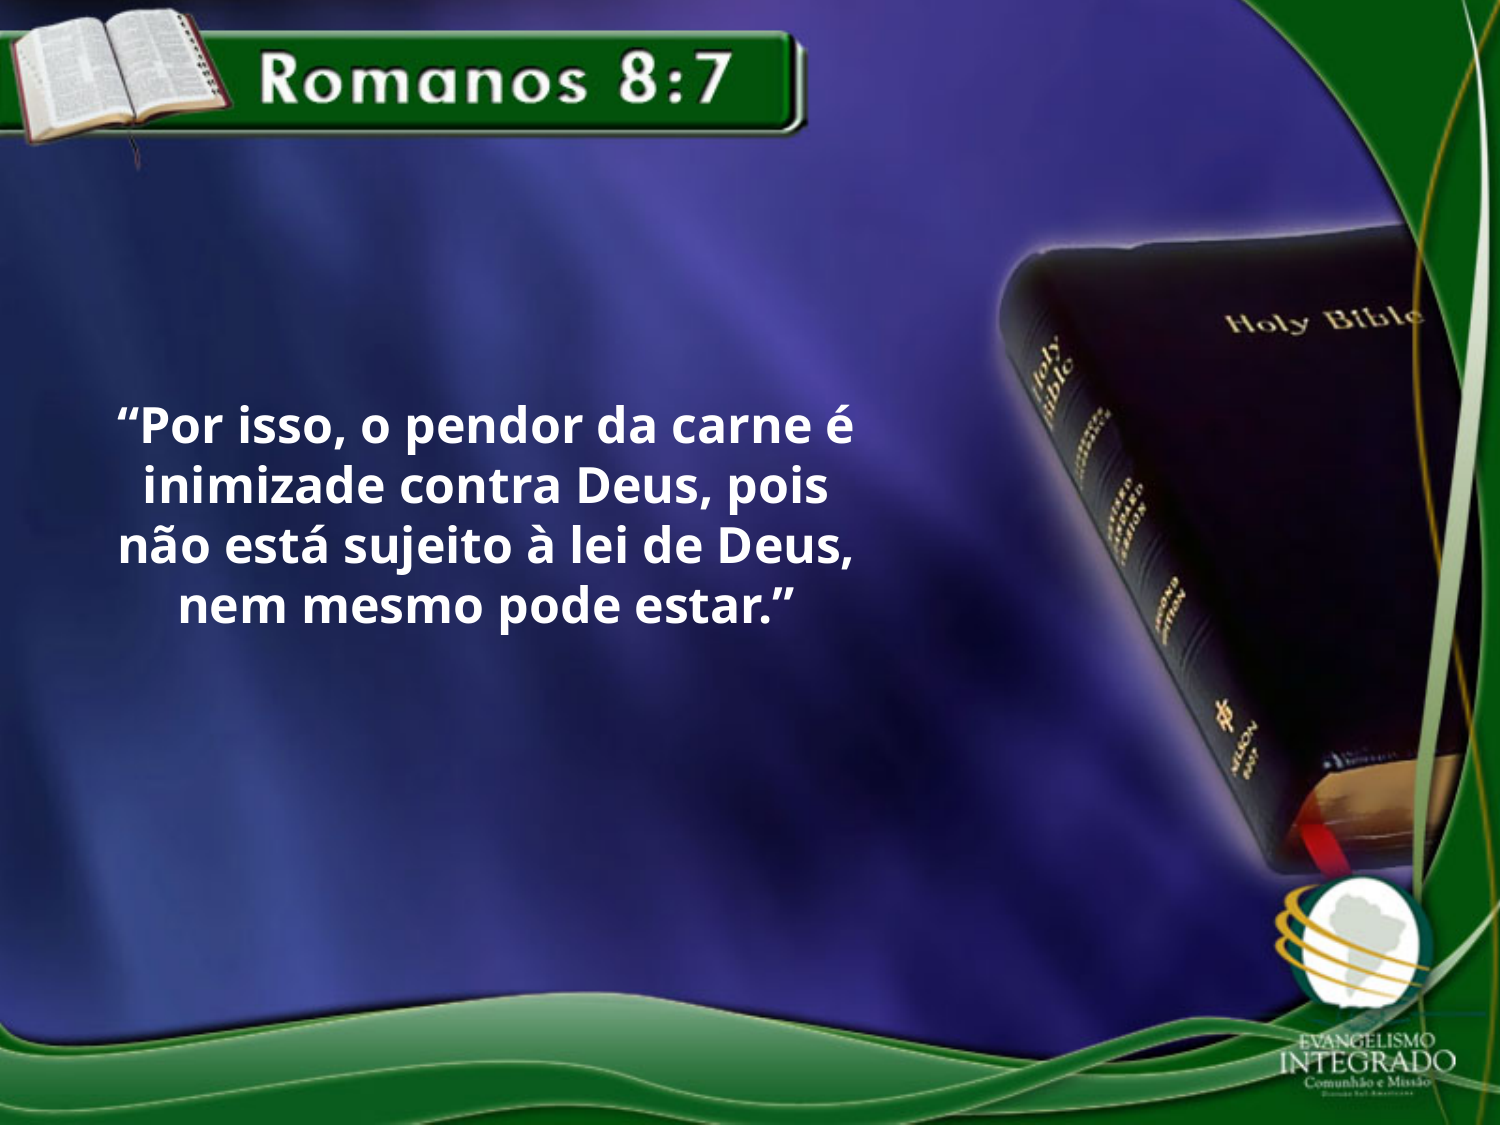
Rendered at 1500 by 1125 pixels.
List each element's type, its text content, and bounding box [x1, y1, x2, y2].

text_box “Por isso, o pendor da carne é inimizade contra Deus, pois não está sujeito à lei de Deus, nem mesmo pode estar.” [93, 386, 879, 642]
picture [0, 0, 1500, 1125]
